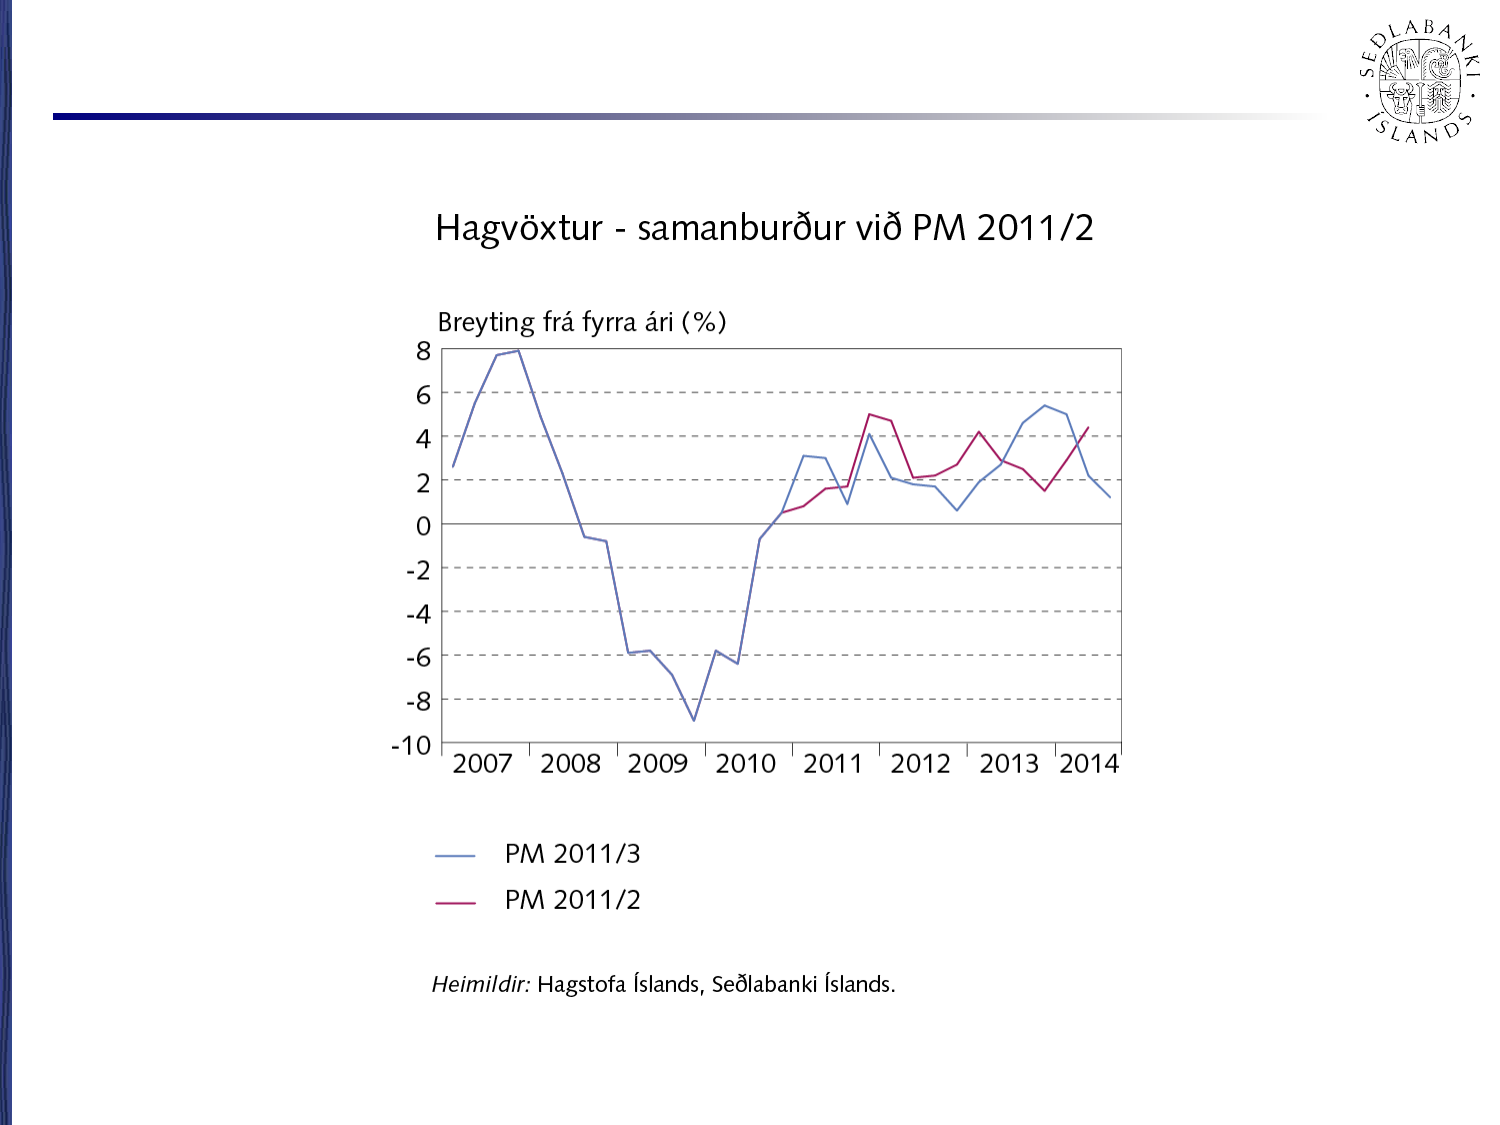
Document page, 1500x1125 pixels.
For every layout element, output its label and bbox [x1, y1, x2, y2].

list [389, 210, 1123, 997]
picture [1357, 18, 1482, 149]
picture [0, 0, 12, 1125]
